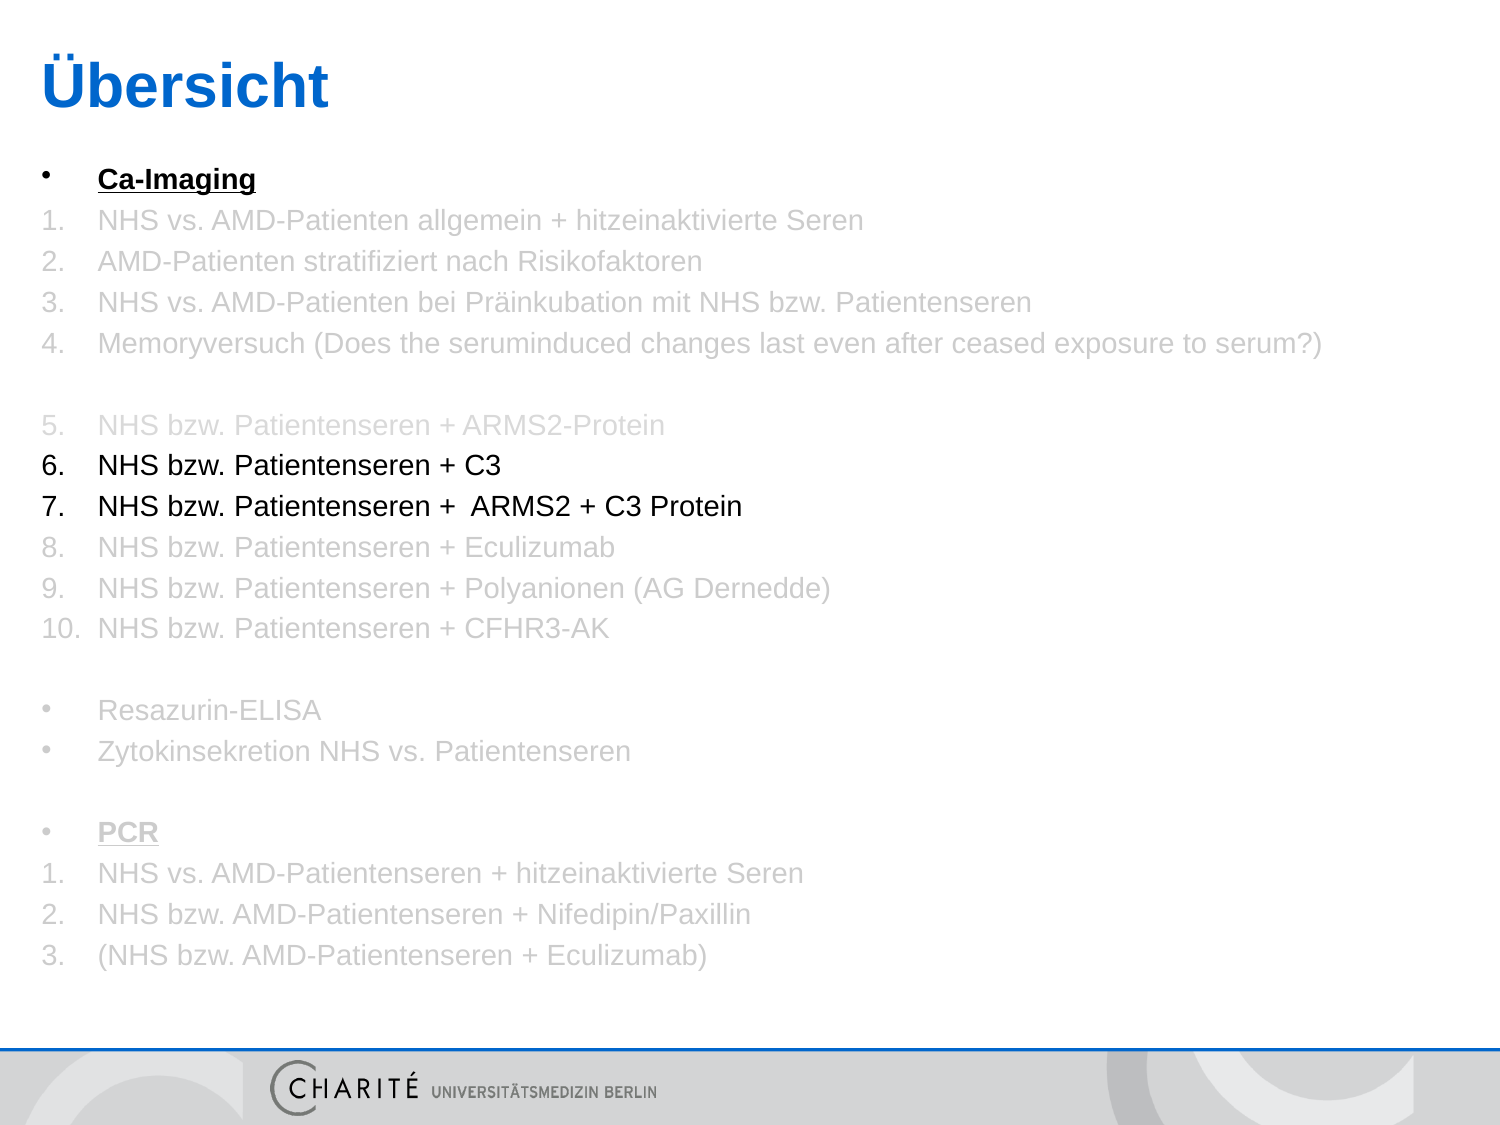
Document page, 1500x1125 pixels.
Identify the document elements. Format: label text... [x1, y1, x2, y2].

picture [0, 1052, 1500, 1125]
list Ca-Imaging NHS vs. AMD-Patienten allgemein + hitzeinaktivierte Seren AMD-Patienten stratifiziert nach Risikofaktoren NHS vs. AMD-Patienten bei Präinkubation mit NHS bzw. Patientenseren Memoryversuch (Does the seruminduced changes last even after ceased exposure to serum?) NHS bzw. Patientenseren + ARMS2-Protein NHS bzw. Patientenseren + C3 NHS bzw. Patientenseren + ARMS2 + C3 Protein NHS bzw. Patientenseren + Eculizumab NHS bzw. Patientenseren + Polyanionen (AG Dernedde) NHS bzw. Patientenseren + CFHR3-AK Resazurin-ELISA Zytokinsekretion NHS vs. Patientenseren PCR NHS vs. AMD-Patientenseren + hitzeinaktivierte Seren NHS bzw. AMD-Patientenseren + Nifedipin/Paxillin (NHS bzw. AMD-Patientenseren + Eculizumab) [41, 160, 1459, 1013]
title Übersicht [41, 45, 1459, 138]
